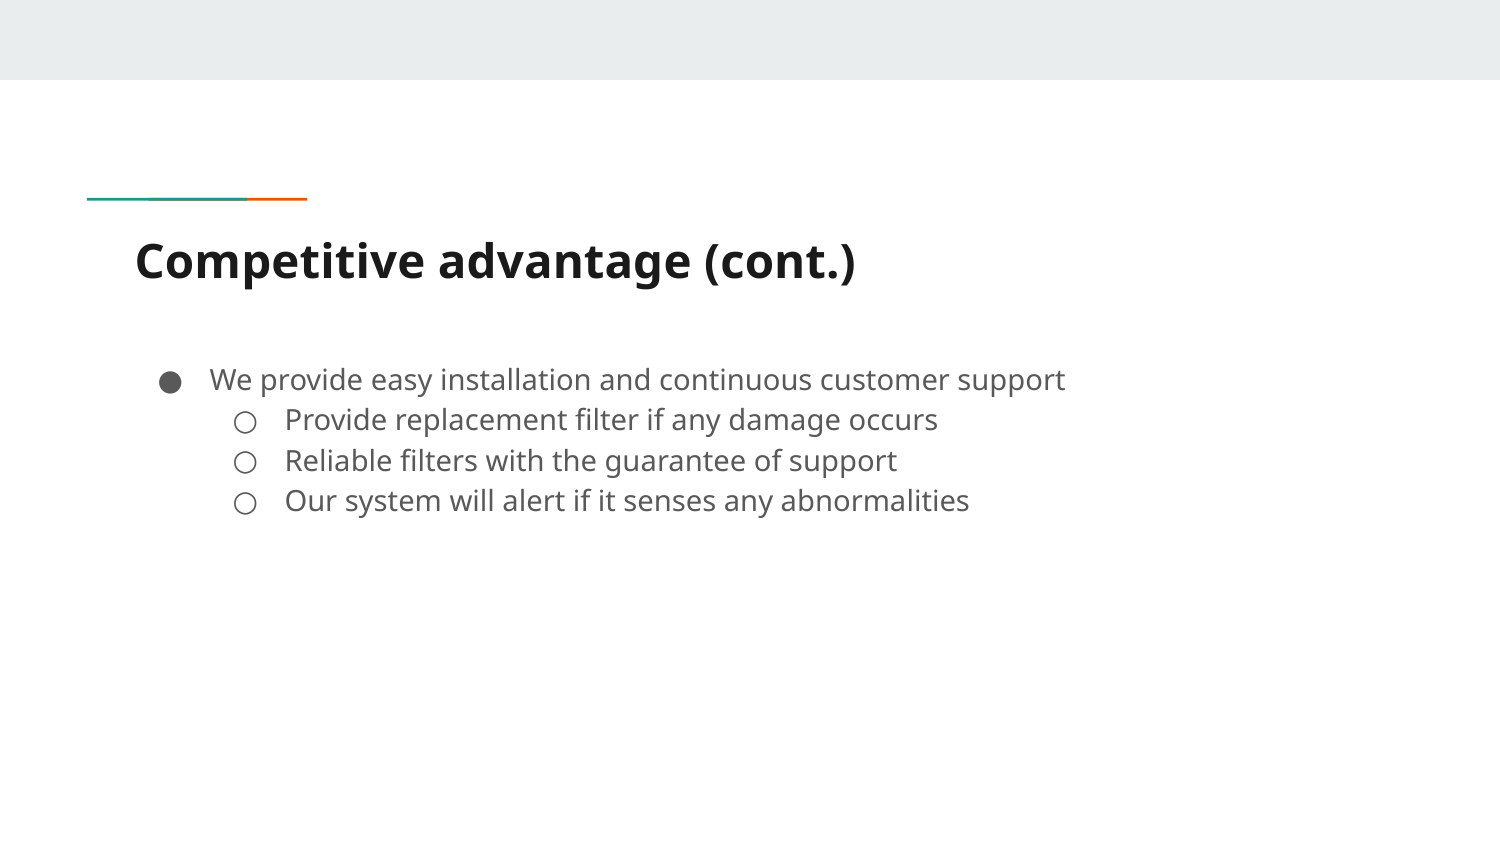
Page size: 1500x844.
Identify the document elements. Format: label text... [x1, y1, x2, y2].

list We provide easy installation and continuous customer support Provide replacement filter if any damage occurs Reliable filters with the guarantee of support Our system will alert if it senses any abnormalities [119, 341, 1381, 712]
title Competitive advantage (cont.) [119, 216, 1381, 305]
